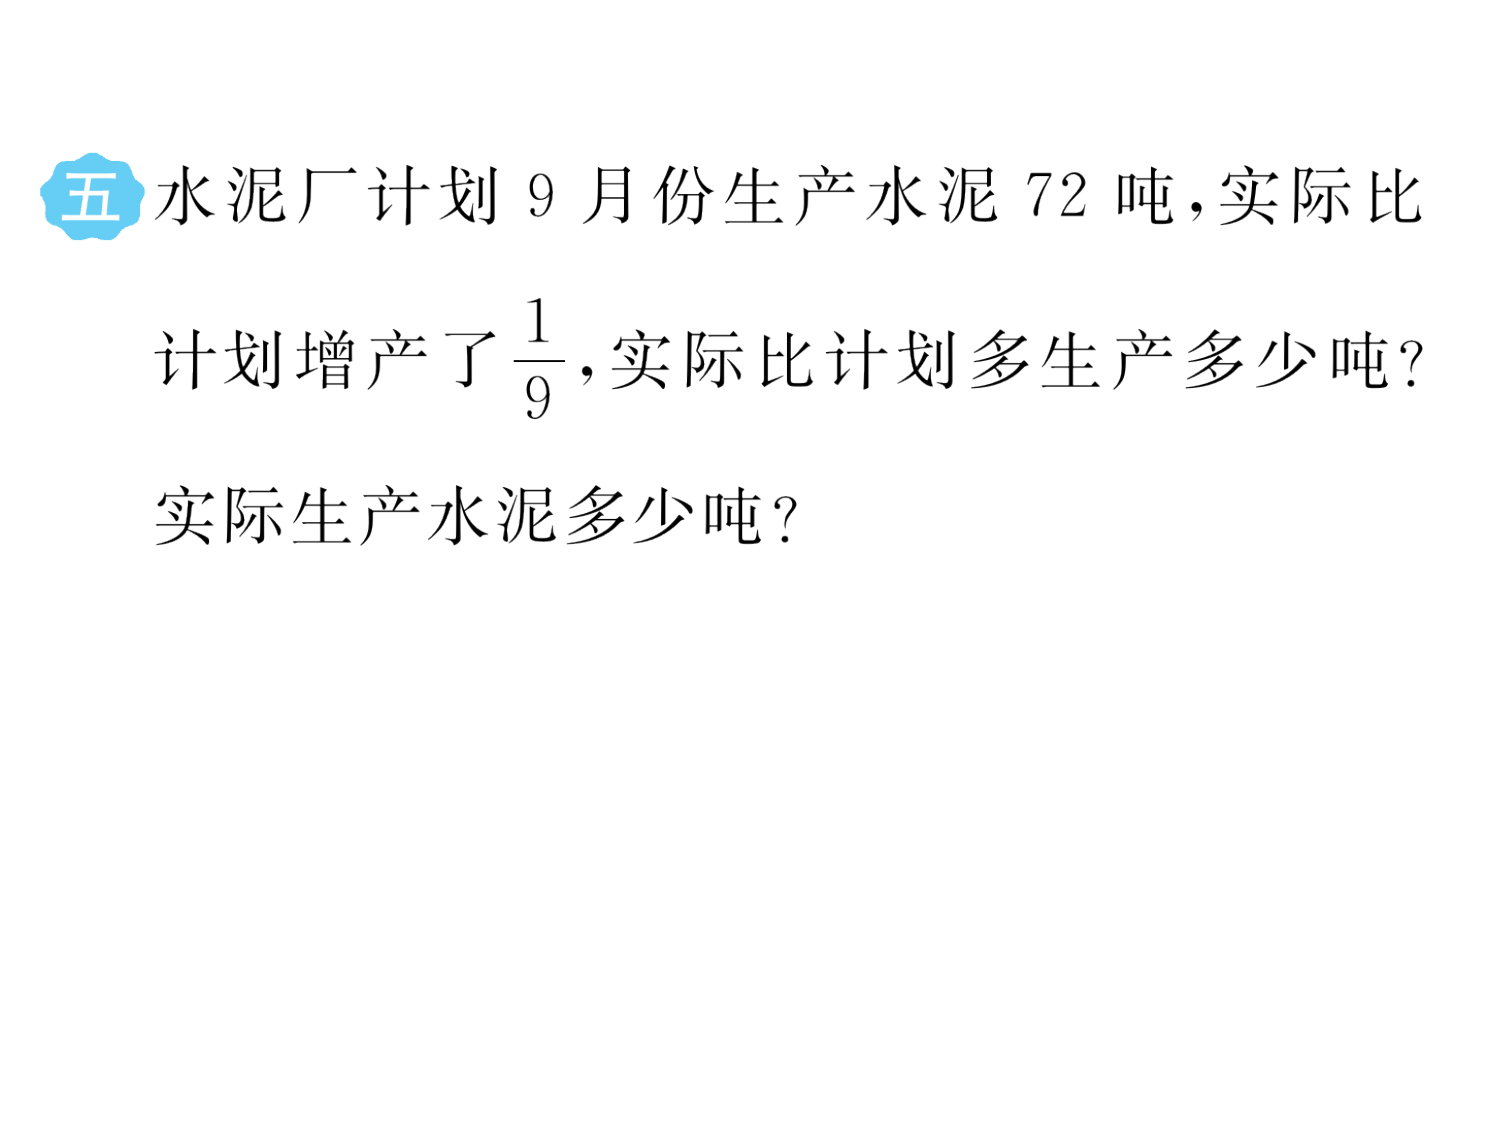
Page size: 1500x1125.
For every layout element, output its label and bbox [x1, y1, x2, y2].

picture [35, 133, 1453, 1000]
